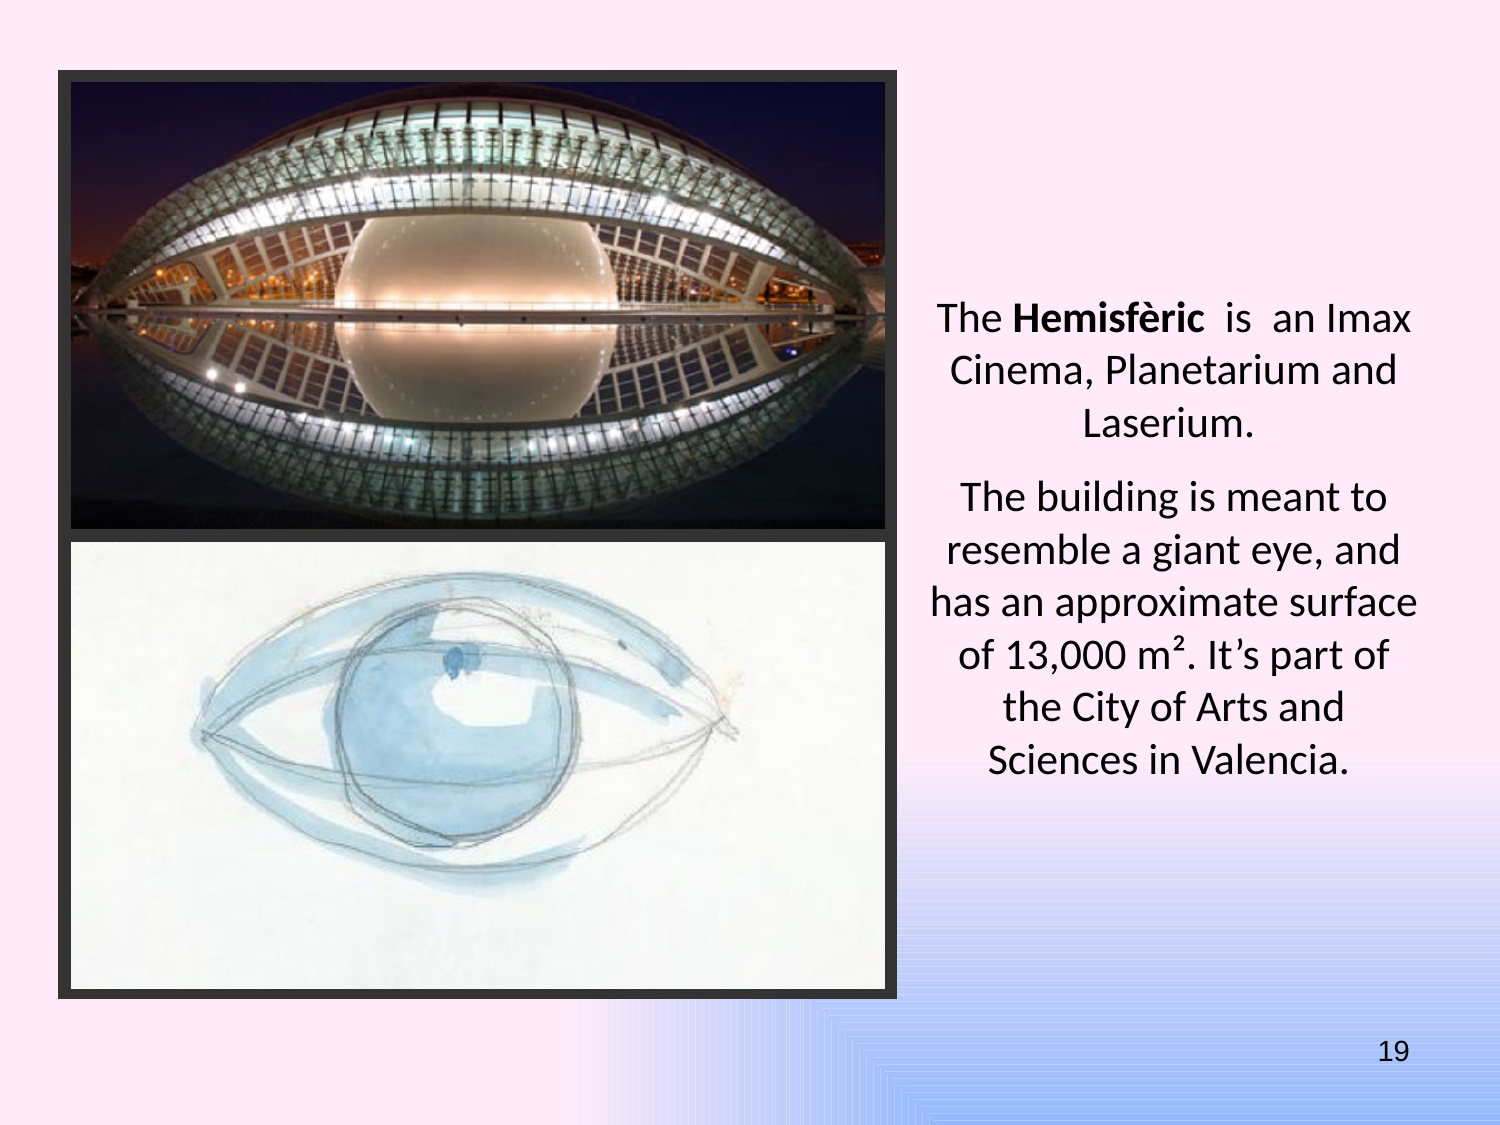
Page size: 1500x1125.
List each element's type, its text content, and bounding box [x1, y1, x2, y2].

slide_number 19 [1074, 1024, 1426, 1103]
text_box The Hemisfèric is an Imax Cinema, Planetarium and Laserium. The building is meant to resemble a giant eye, and has an approximate surface of 13,000 m². It’s part of the City of Arts and Sciences in Valencia. [913, 281, 1434, 791]
picture [58, 70, 897, 999]
